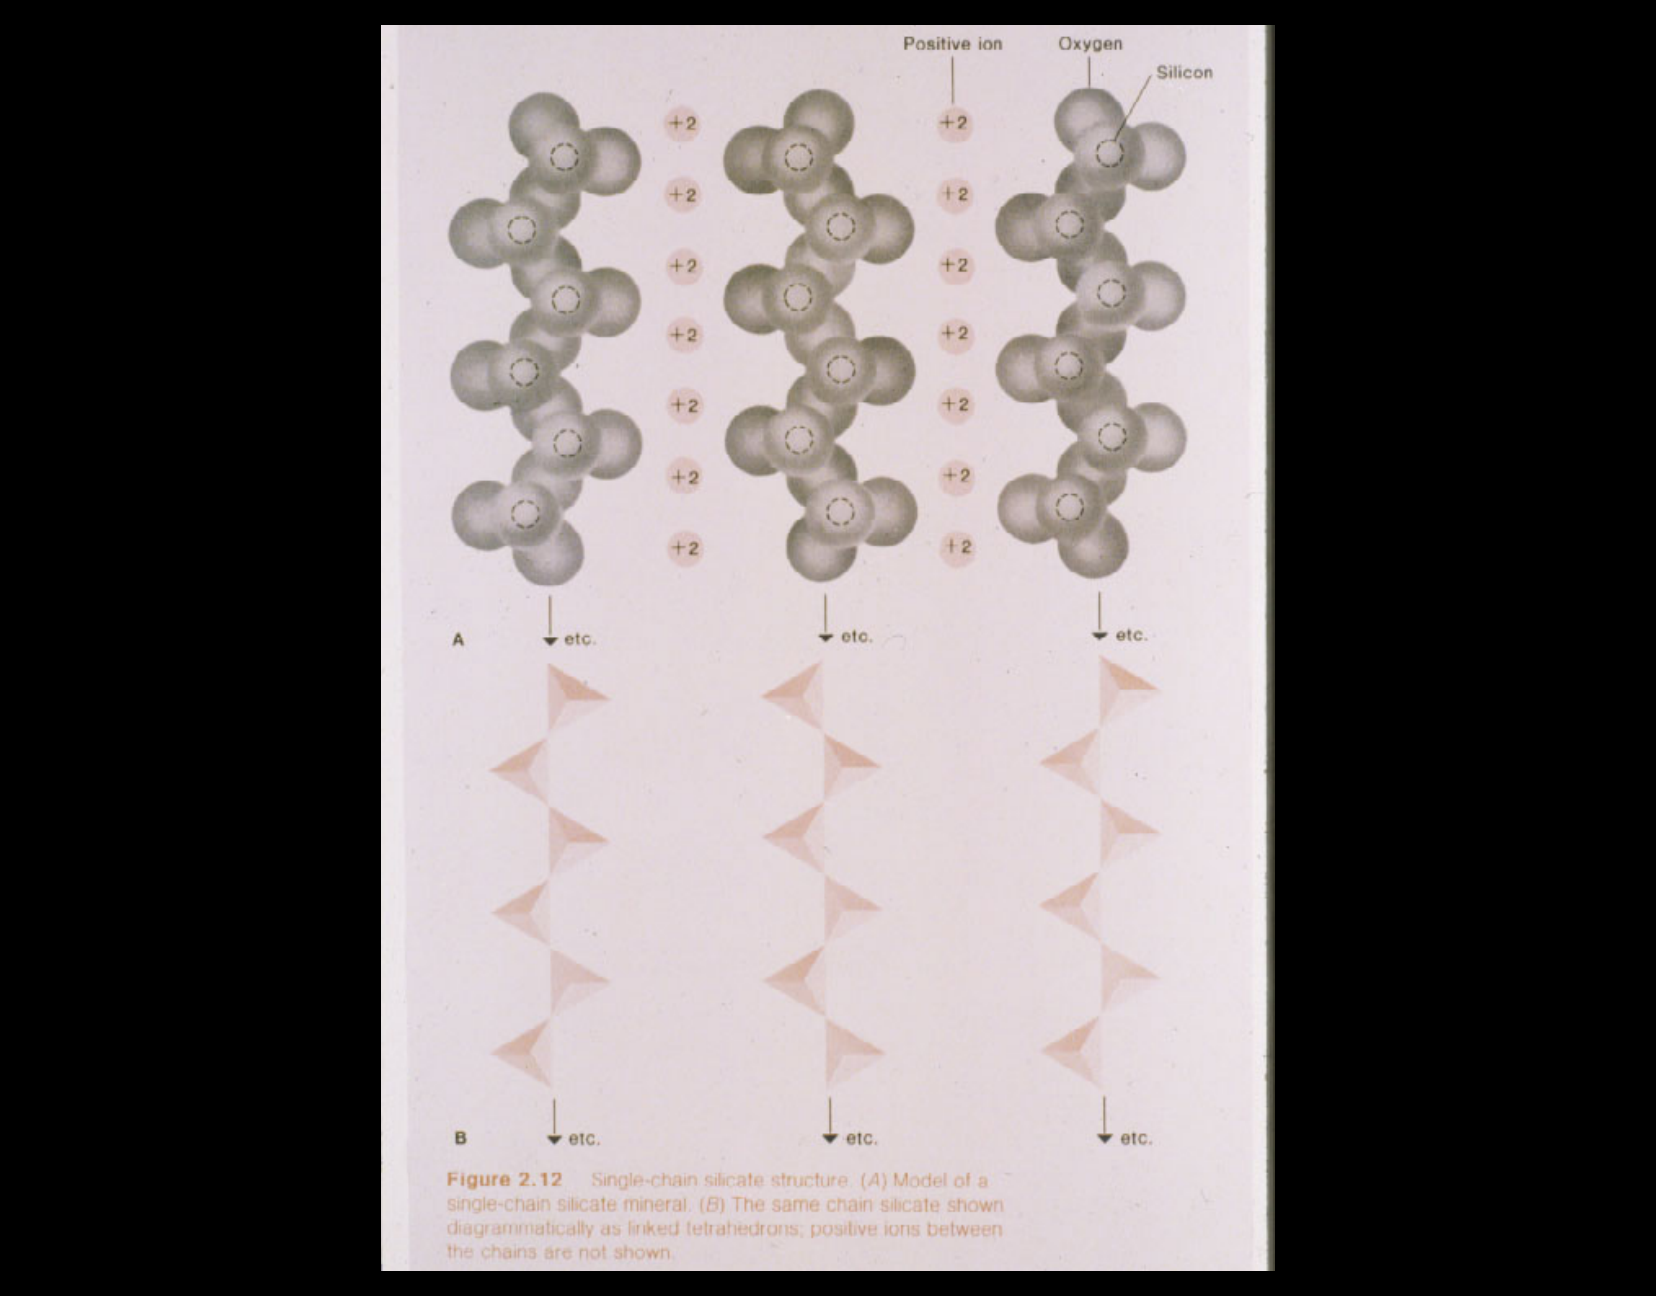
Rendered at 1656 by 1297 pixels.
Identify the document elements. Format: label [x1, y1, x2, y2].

picture [381, 24, 1275, 1272]
